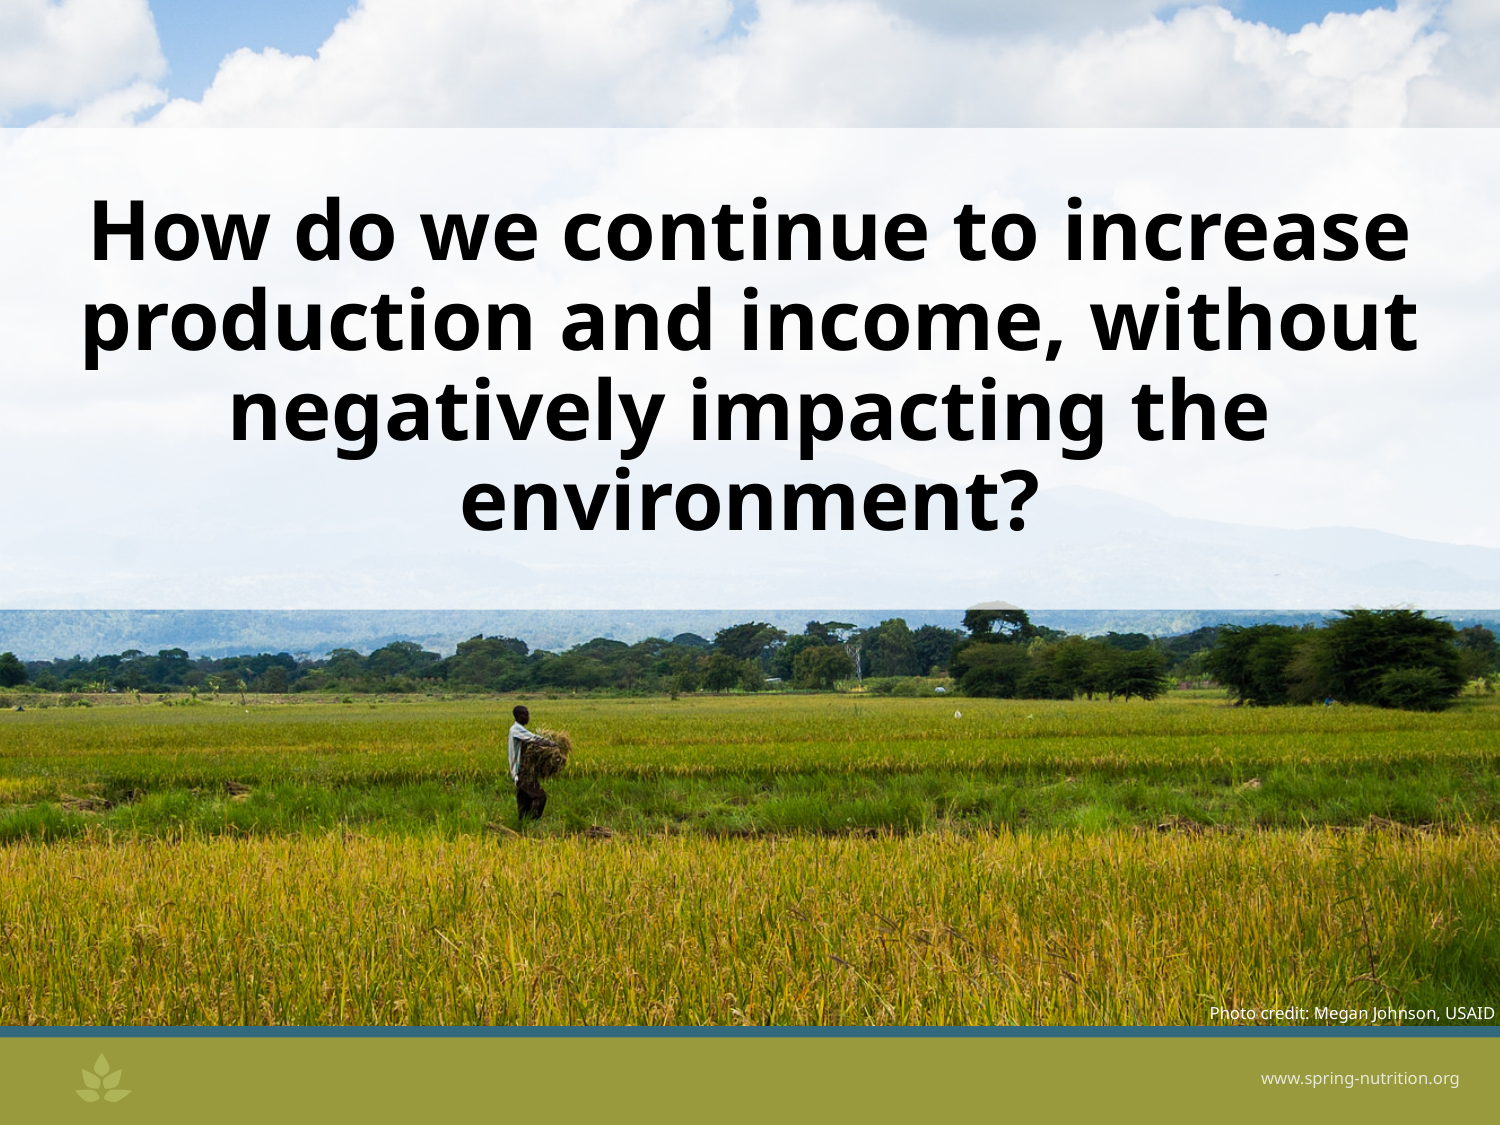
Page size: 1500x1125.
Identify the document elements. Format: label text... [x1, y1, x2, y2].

picture [0, 0, 1500, 1026]
text_box Photo credit: Megan Johnson, USAID [1022, 1026, 1500, 1031]
